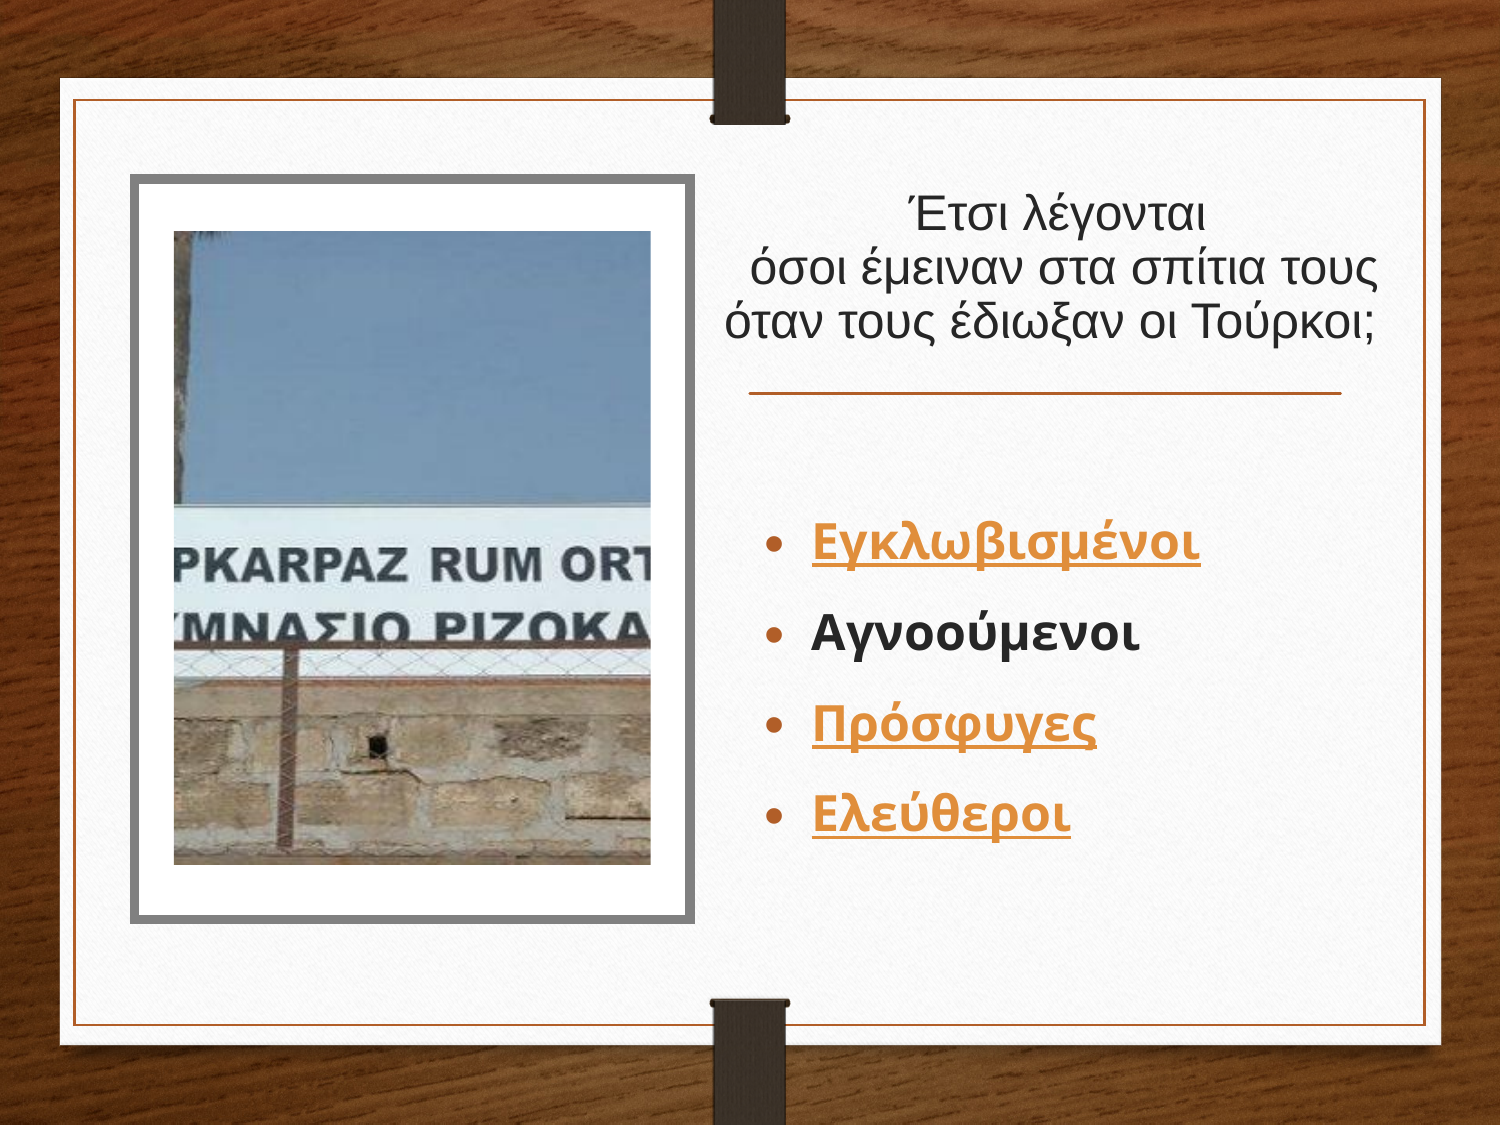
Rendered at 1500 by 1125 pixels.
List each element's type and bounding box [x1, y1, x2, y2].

picture [173, 231, 651, 865]
text_box [0, 0, 1500, 1125]
